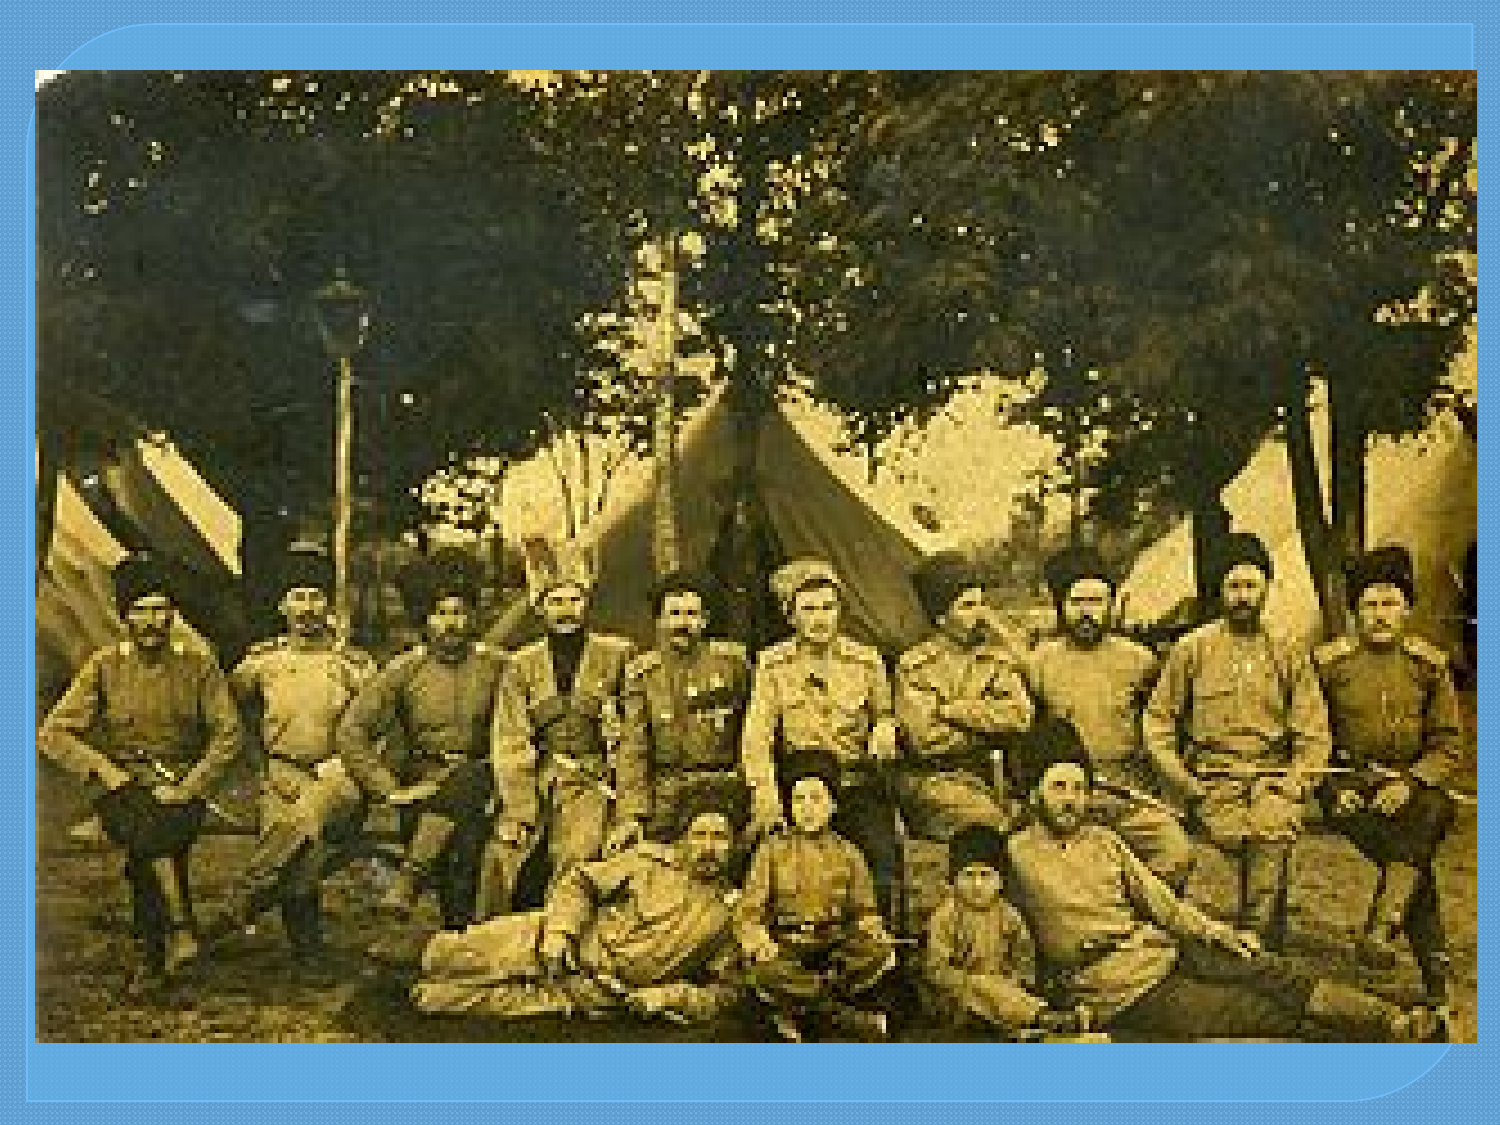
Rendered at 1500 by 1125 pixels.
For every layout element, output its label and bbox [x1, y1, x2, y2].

picture [34, 70, 1477, 1044]
